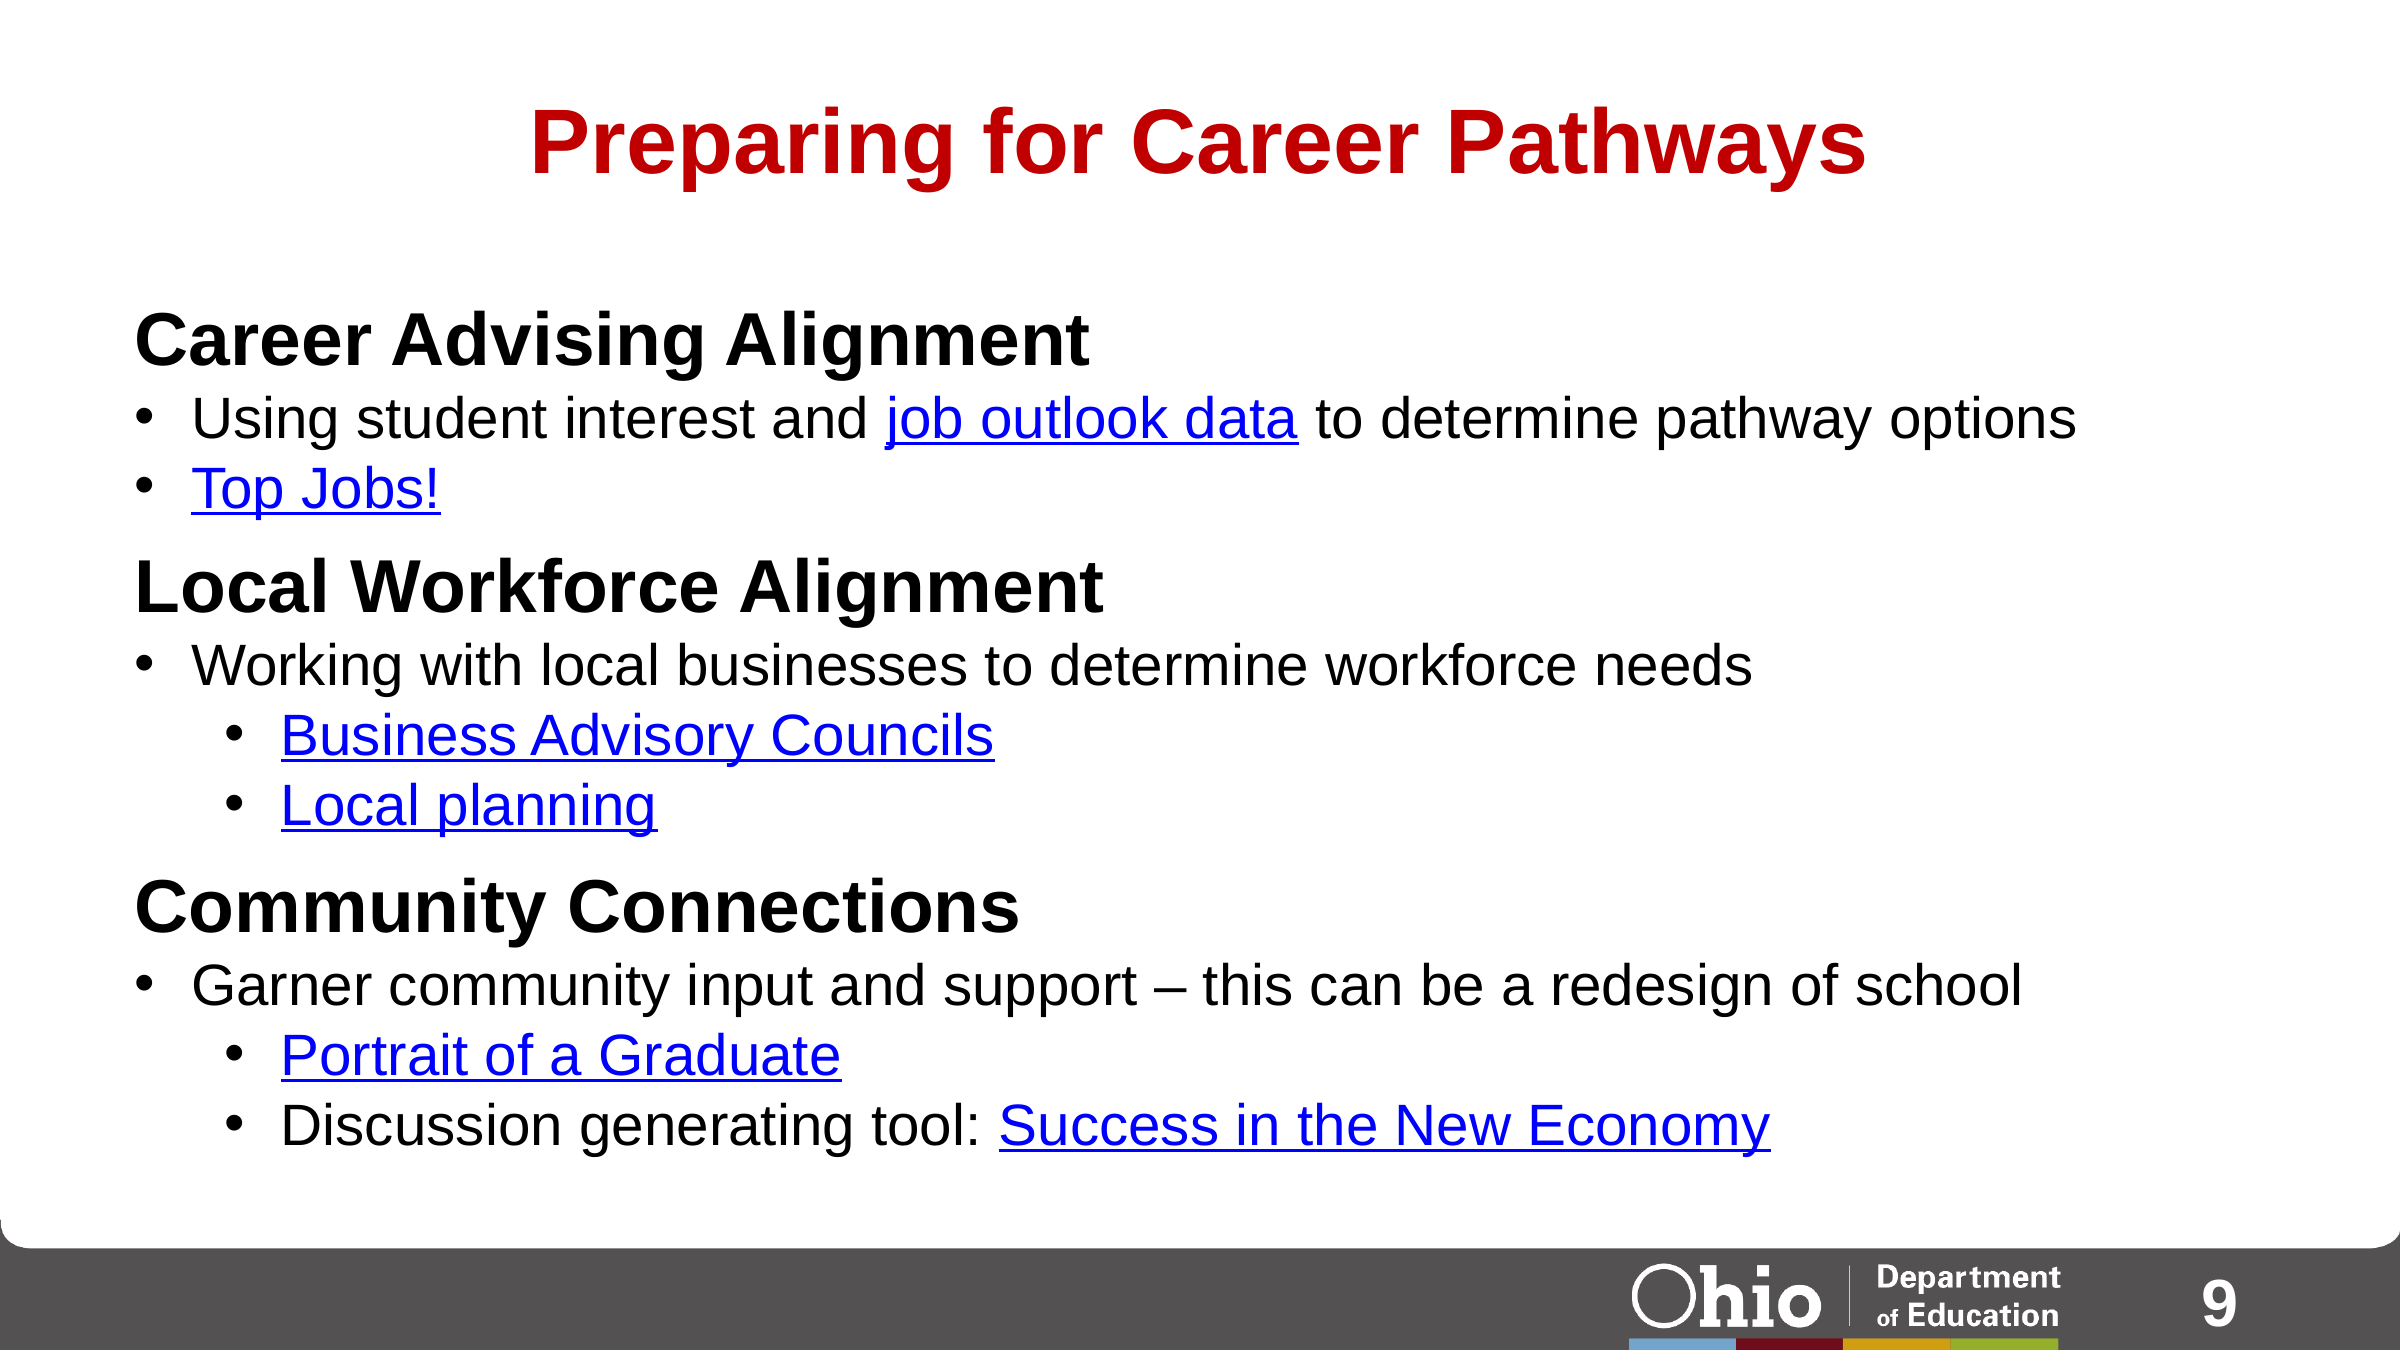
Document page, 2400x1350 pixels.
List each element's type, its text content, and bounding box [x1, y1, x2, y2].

text_box Local Workforce Alignment Working with local businesses to determine workforce needs Business Advisory Councils Local planning [119, 530, 2280, 845]
title Preparing for Career Pathways [120, 82, 2280, 194]
text_box Career Advising Alignment Using student interest and job outlook data to determine pathway options Top Jobs! [119, 282, 2280, 528]
picture [0, 1209, 2400, 1350]
text_box Community Connections Garner community input and support – this can be a redesign of school Portrait of a Graduate Discussion generating tool: Success in the New Economy [119, 849, 2280, 1165]
